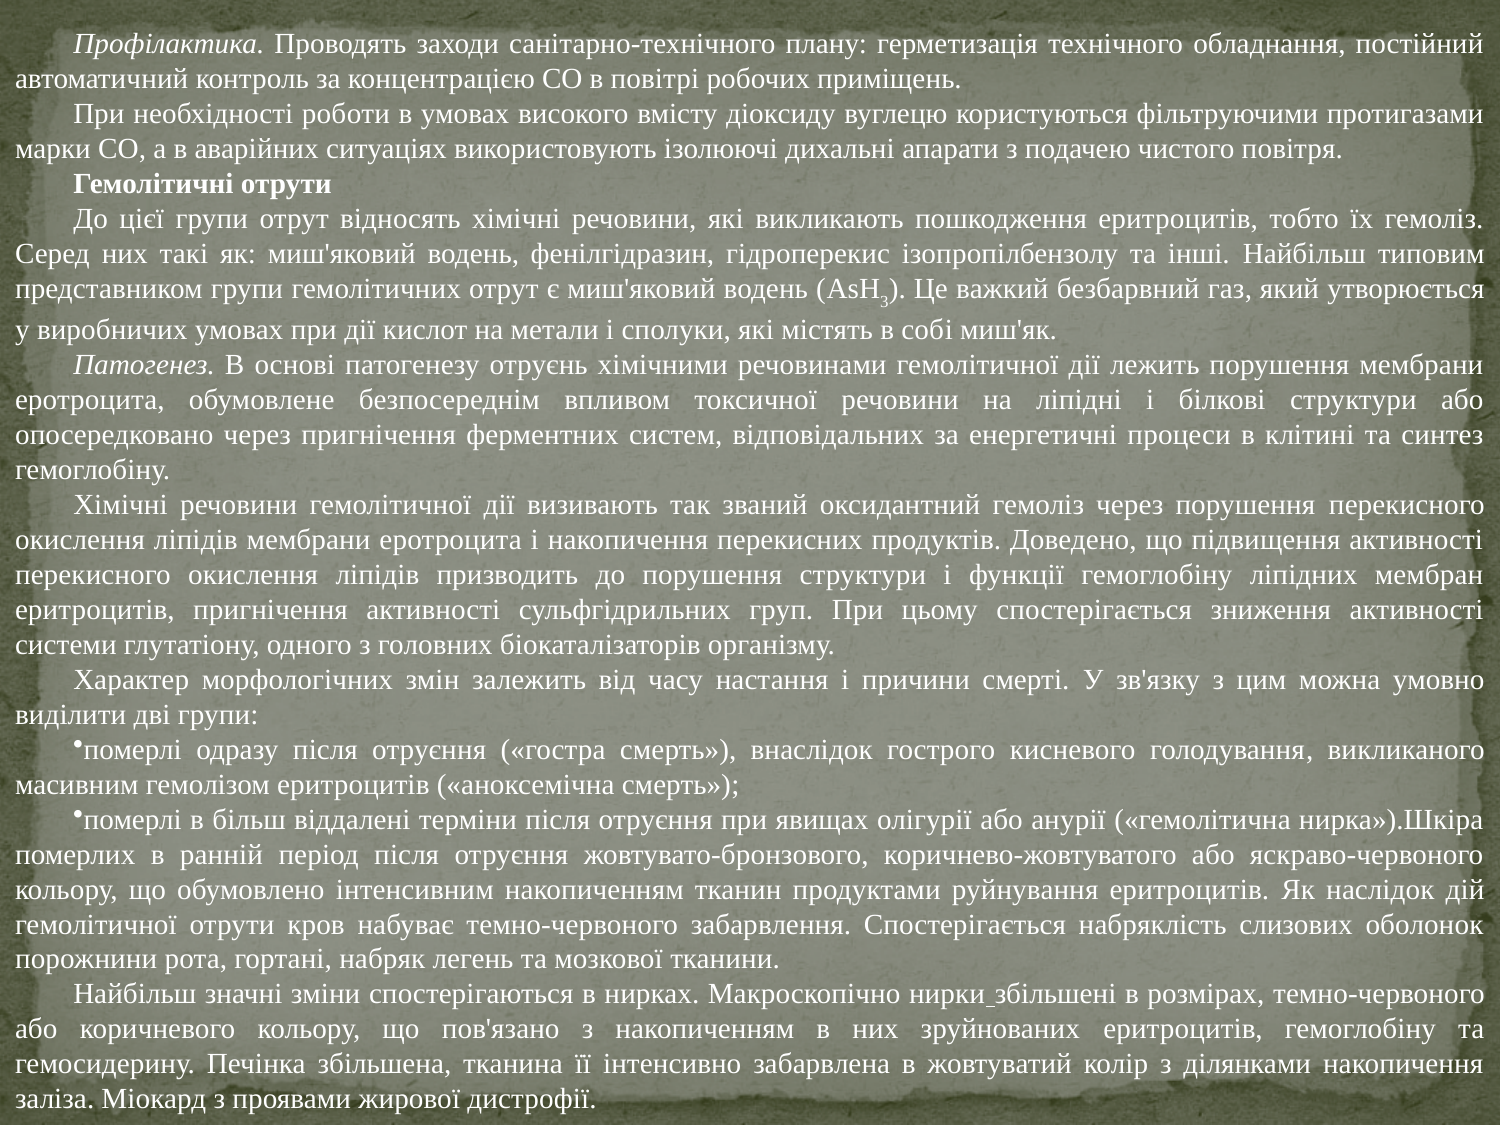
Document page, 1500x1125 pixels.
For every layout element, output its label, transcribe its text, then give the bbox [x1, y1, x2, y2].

text_box Профілактика. Проводять заходи санітарно-технічного плану: герметизація технічного обладнання, постійний автоматичний контроль за концентрацією СО в повітрі робочих приміщень. При необхідності роботи в умовах високого вмісту діоксиду вуглецю користуються фільтруючими протигазами марки CO, а в аварійних ситуаціях використовують ізолюючі дихальні апарати з подачею чистого повітря. Гемолітичні отрути До цієї групи отрут відносять хімічні речовини, які викликають пошкодження еритроцитів, тобто їх гемоліз. Серед них такі як: миш'яковий водень, фенілгідразин, гідроперекис ізопропілбензолу та інші. Найбільш типовим представником групи гемолітичних отрут є миш'яковий водень (AsH3). Це важкий безбарвний газ, який утворюється у виробничих умовах при дії кислот на метали і сполуки, які містять в собі миш'як. Патогенез. В основі патогенезу отруєнь хімічними речовинами гемолітичної дії лежить порушення мембрани еротроцита, обумовлене безпосереднім впливом токсичної речовини на ліпідні і білкові структури або опосередковано через пригнічення ферментних систем, відповідальних за енергетичні процеси в клітині та синтез гемоглобіну. Хімічні речовини гемолітичної дії визивають так званий оксидантний гемоліз через порушення перекисного окислення ліпідів мембрани еротроцита і накопичення перекисних продуктів. Доведено, що підвищення активності перекисного окислення ліпідів призводить до порушення структури і функції гемоглобіну ліпідних мембран еритроцитів, пригнічення активності сульфгідрильних груп. При цьому спостерігається зниження активності системи глутатіону, одного з головних біокаталізаторів організму. Характер морфологічних змін залежить від часу настання і причини смерті. У зв'язку з цим можна умовно виділити дві групи: померлі одразу після отруєння («гостра смерть»), внаслідок гострого кисневого голодування, викликаного масивним гемолізом еритроцитів («аноксемічна смерть»); померлі в більш віддалені терміни після отруєння при явищах олігурії або анурії («гемолітична нирка»).Шкіра померлих в ранній період після отруєння жовтувато-бронзового, коричнево-жовтуватого або яскраво-червоного кольору, що обумовлено інтенсивним накопиченням тканин продуктами руйнування еритроцитів. Як наслідок дій гемолітичної отрути кров набуває темно-червоного забарвлення. Спостерігається набряклість слизових оболонок порожнини рота, гортані, набряк легень та мозкової тканини. Найбільш значні зміни спостерігаються в нирках. Макроскопічно нирки збільшені в розмірах, темно-червоного або коричневого кольору, що пов'язано з накопиченням в них зруйнованих еритроцитів, гемоглобіну та гемосидерину. Печінка збільшена, тканина її інтенсивно забарвлена в жовтуватий колір з ділянками накопичення заліза. Міокард з проявами жирової дистрофії. [0, 17, 1500, 1123]
